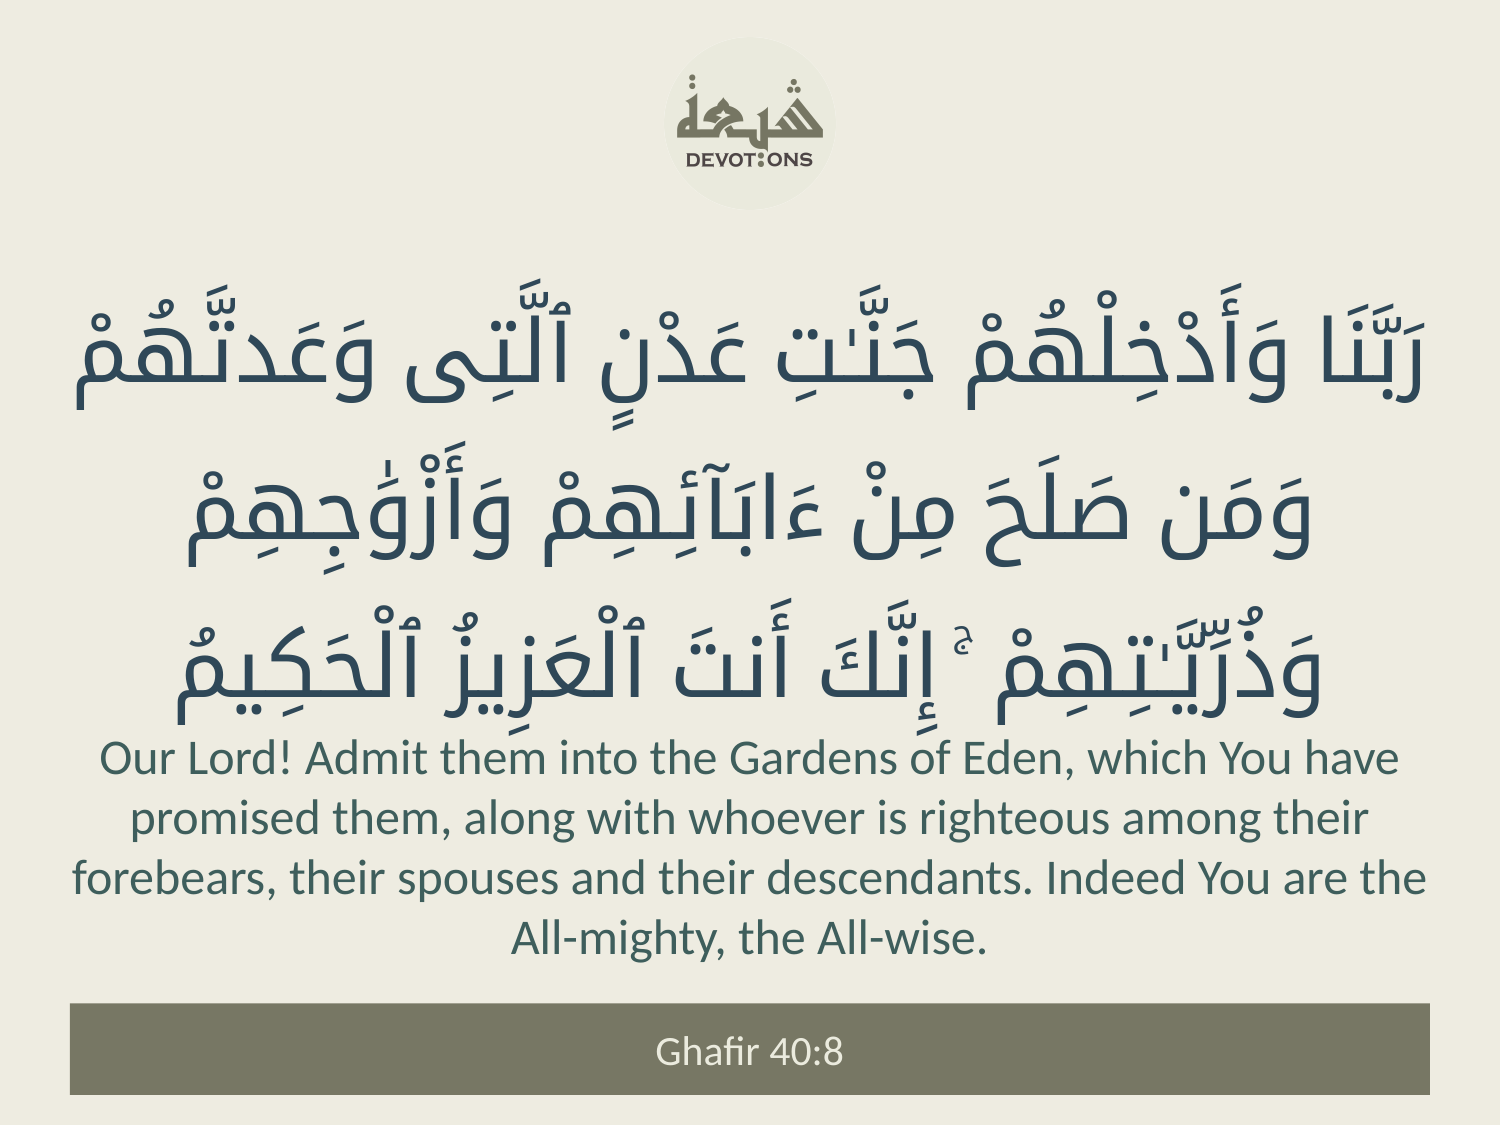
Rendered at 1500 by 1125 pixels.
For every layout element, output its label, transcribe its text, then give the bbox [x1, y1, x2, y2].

list Ghafir 40:8 [69, 1003, 1430, 1095]
picture [656, 29, 844, 203]
list رَبَّنَا وَأَدْخِلْهُمْ جَنَّـٰتِ عَدْنٍ ٱلَّتِى وَعَدتَّهُمْ وَمَن صَلَحَ مِنْ ءَابَآئِهِمْ وَأَزْوَٰجِهِمْ وَذُرِّيَّـٰتِهِمْ ۚ إِنَّكَ أَنتَ ٱلْعَزِيزُ ٱلْحَكِيمُ Our Lord! Admit them into the Gardens of Eden, which You have promised them, along with whoever is righteous among their forebears, their spouses and their descendants. Indeed You are the All-mighty, the All-wise. [69, 203, 1430, 1003]
